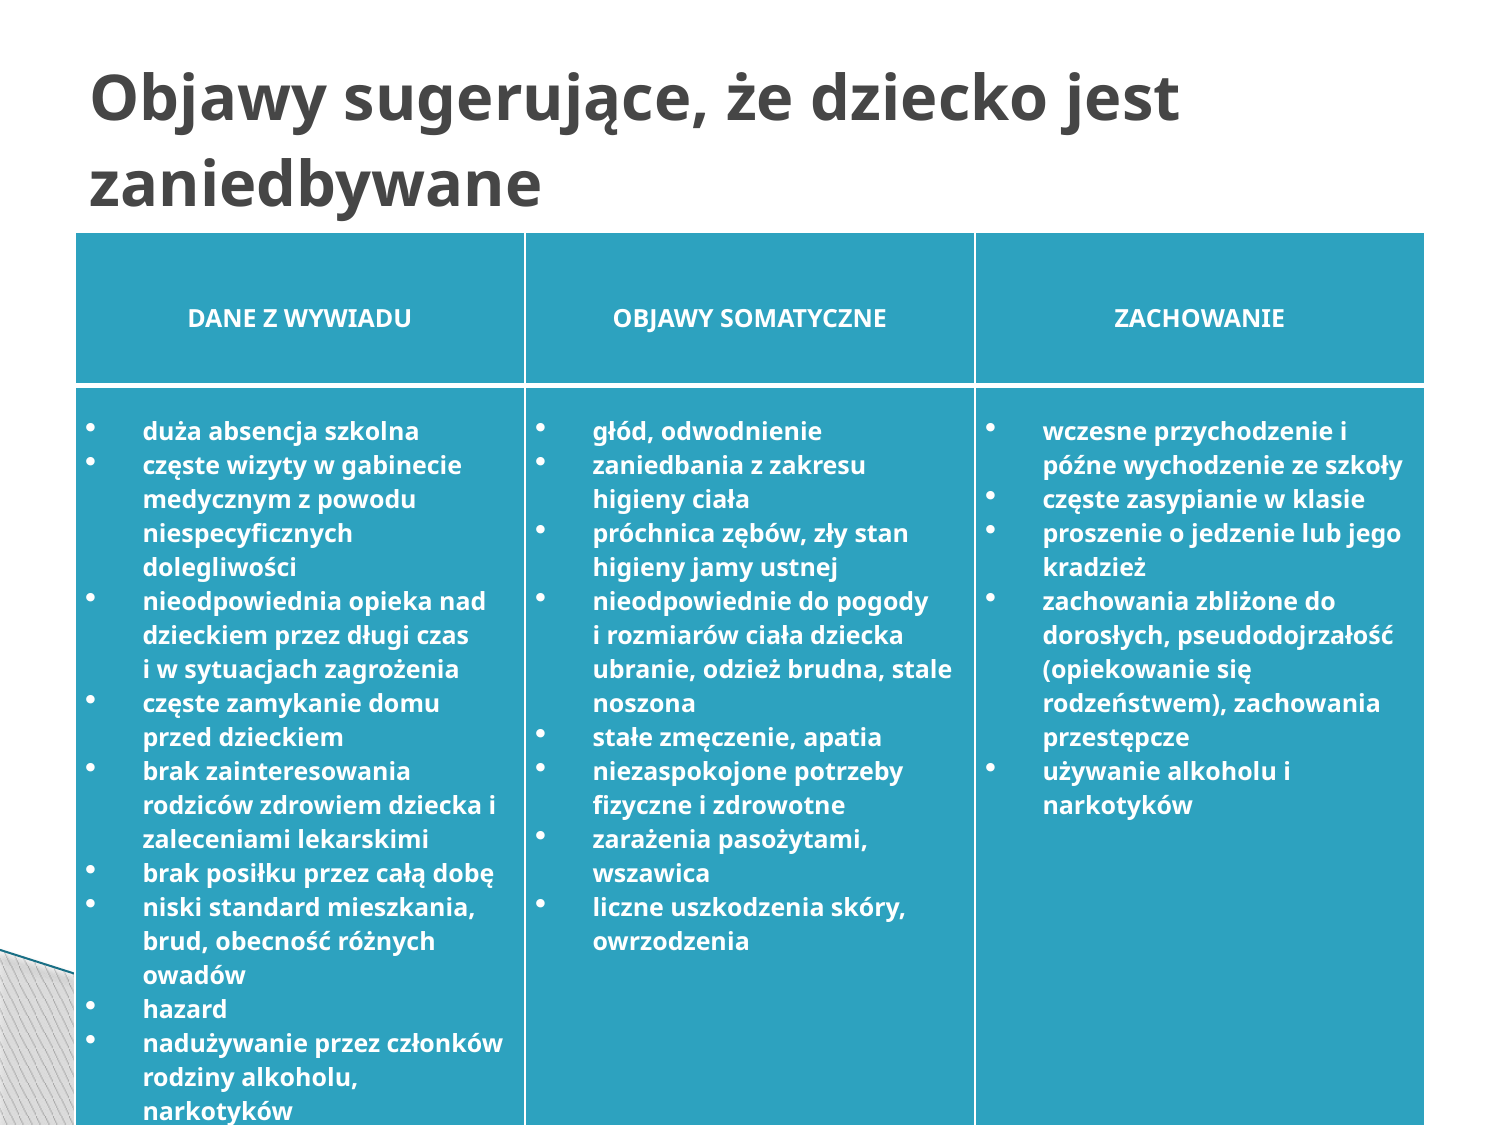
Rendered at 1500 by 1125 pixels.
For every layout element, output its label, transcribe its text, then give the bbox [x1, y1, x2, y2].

table_header OBJAWY SOMATYCZNE [526, 233, 974, 383]
table_header DANE Z WYWIADU [76, 233, 524, 383]
table_cell głód, odwodnienie zaniedbania z zakresu higieny ciała próchnica zębów, zły stan higieny jamy ustnej nieodpowiednie do pogody i rozmiarów ciała dziecka ubranie, odzież brudna, stale noszona stałe zmęczenie, apatia niezaspokojone potrzeby fizyczne i zdrowotne zarażenia pasożytami, wszawica liczne uszkodzenia skóry, owrzodzenia [526, 388, 974, 1125]
table_cell wczesne przychodzenie i późne wychodzenie ze szkoły częste zasypianie w klasie proszenie o jedzenie lub jego kradzież zachowania zbliżone do dorosłych, pseudodojrzałość (opiekowanie się rodzeństwem), zachowania przestępcze używanie alkoholu i narkotyków [976, 388, 1424, 1125]
table_cell duża absencja szkolna częste wizyty w gabinecie medycznym z powodu niespecyficznych dolegliwości nieodpowiednia opieka nad dzieckiem przez długi czas i w sytuacjach zagrożenia częste zamykanie domu przed dzieckiem brak zainteresowania rodziców zdrowiem dziecka i zaleceniami lekarskimi brak posiłku przez całą dobę niski standard mieszkania, brud, obecność różnych owadów hazard nadużywanie przez członków rodziny alkoholu, narkotyków [76, 388, 524, 1125]
title Objawy sugerujące, że dziecko jest zaniedbywane [75, 45, 1425, 233]
table_header ZACHOWANIE [976, 233, 1424, 383]
